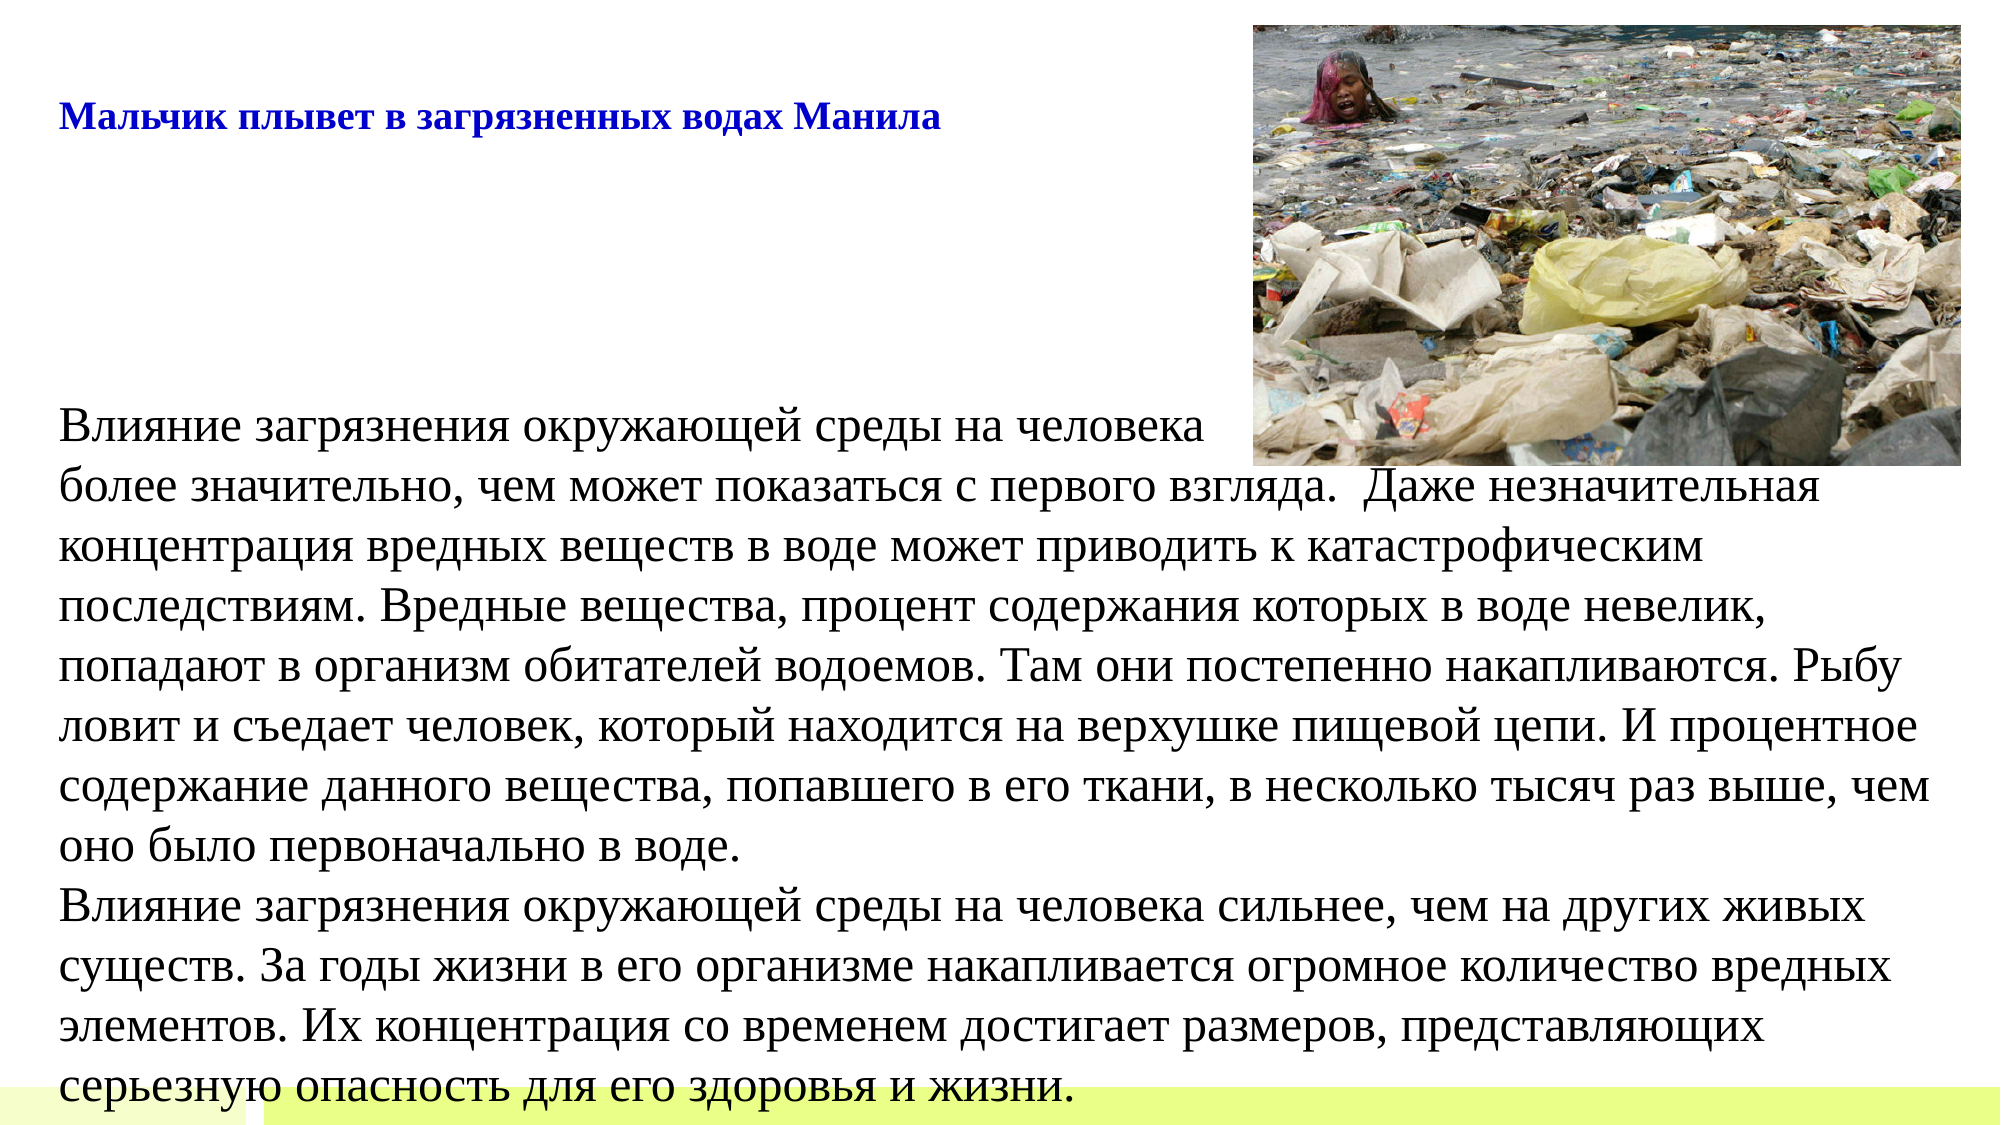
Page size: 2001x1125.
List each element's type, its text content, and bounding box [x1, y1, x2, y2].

picture [1253, 25, 1961, 466]
title Мальчик плывет в загрязненных водах Манила [43, 51, 1118, 146]
text_box Влияние загрязнения окружающей среды на человека более значительно, чем может показаться с первого взгляда. Даже незначительная концентрация вредных веществ в воде может приводить к катастрофическим последствиям. Вредные вещества, процент содержания которых в воде невелик, попадают в организм обитателей водоемов. Там они постепенно накапливаются. Рыбу ловит и съедает человек, который находится на верхушке пищевой цепи. И процентное содержание данного вещества, попавшего в его ткани, в несколько тысяч раз выше, чем оно было первоначально в воде. Влияние загрязнения окружающей среды на человека сильнее, чем на других живых существ. За годы жизни в его организме накапливается огромное количество вредных элементов. Их концентрация со временем достигает размеров, представляющих серьезную опасность для его здоровья и жизни. [43, 384, 1961, 1120]
